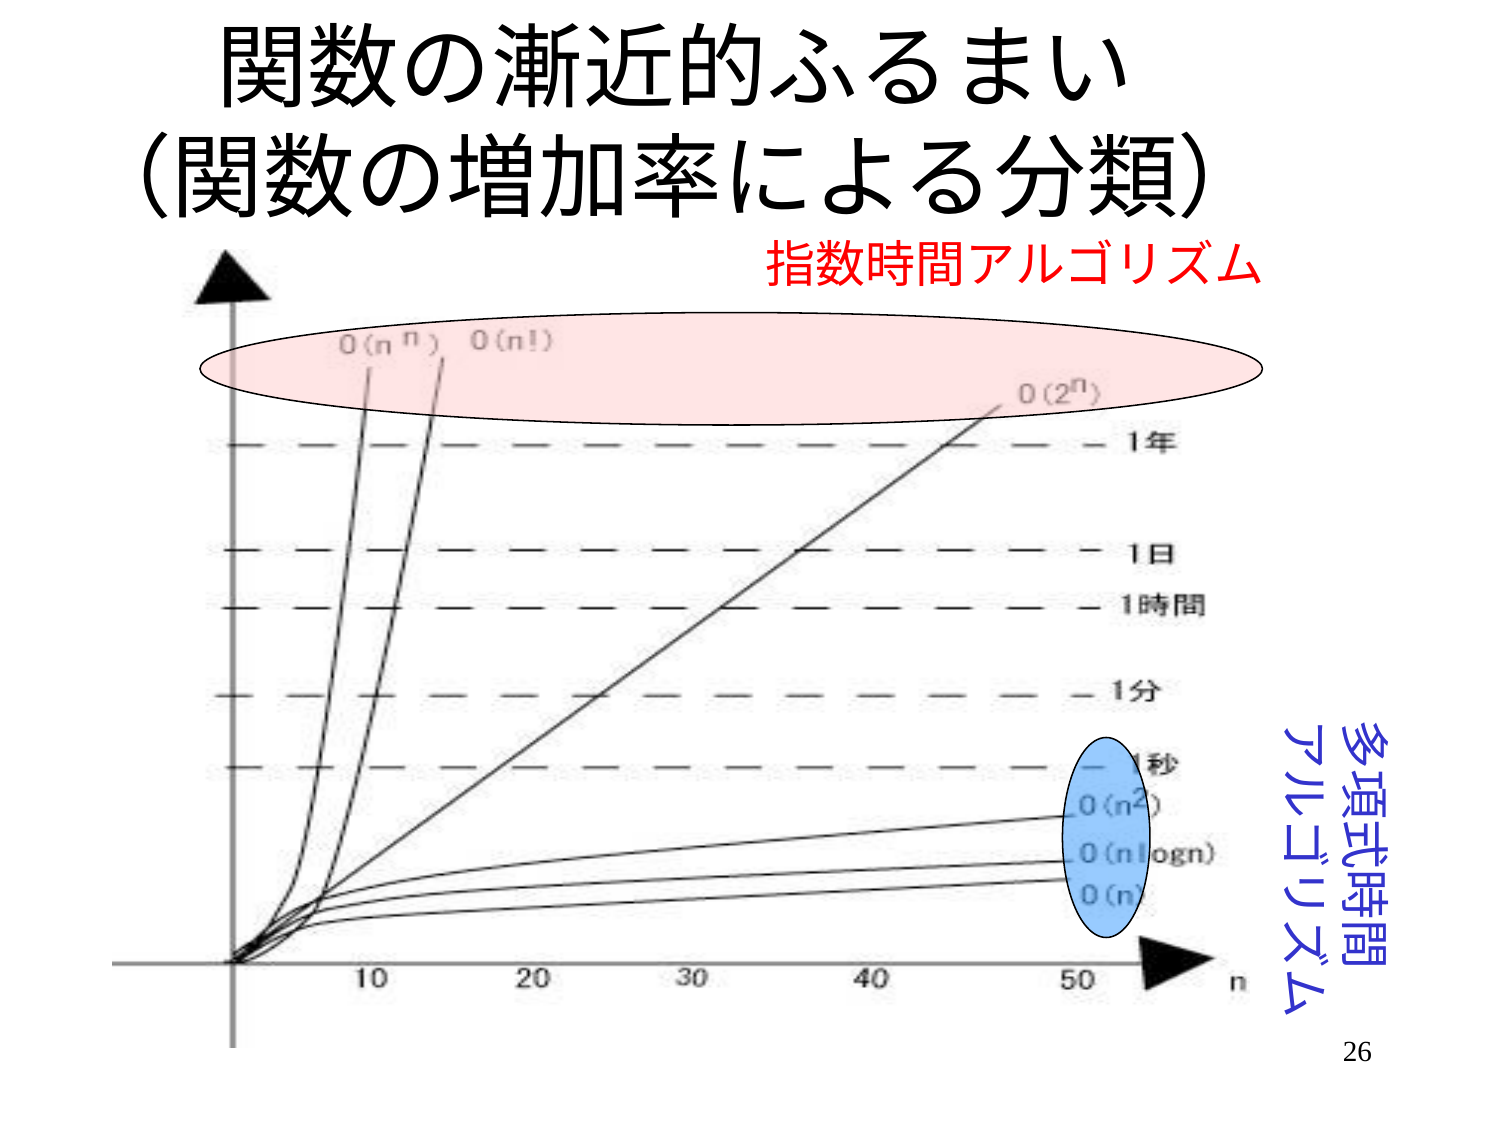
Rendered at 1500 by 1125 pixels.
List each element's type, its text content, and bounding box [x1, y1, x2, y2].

slide_number 26 [1074, 1024, 1388, 1101]
text_box 指数時間アルゴリズム [750, 224, 1279, 300]
text_box 多項式時間 アルゴリズム [1254, 704, 1405, 993]
picture [112, 249, 1251, 1048]
text_box [1254, 358, 1263, 379]
title 関数の漸近的ふるまい （関数の増加率による分類） [37, 24, 1313, 213]
